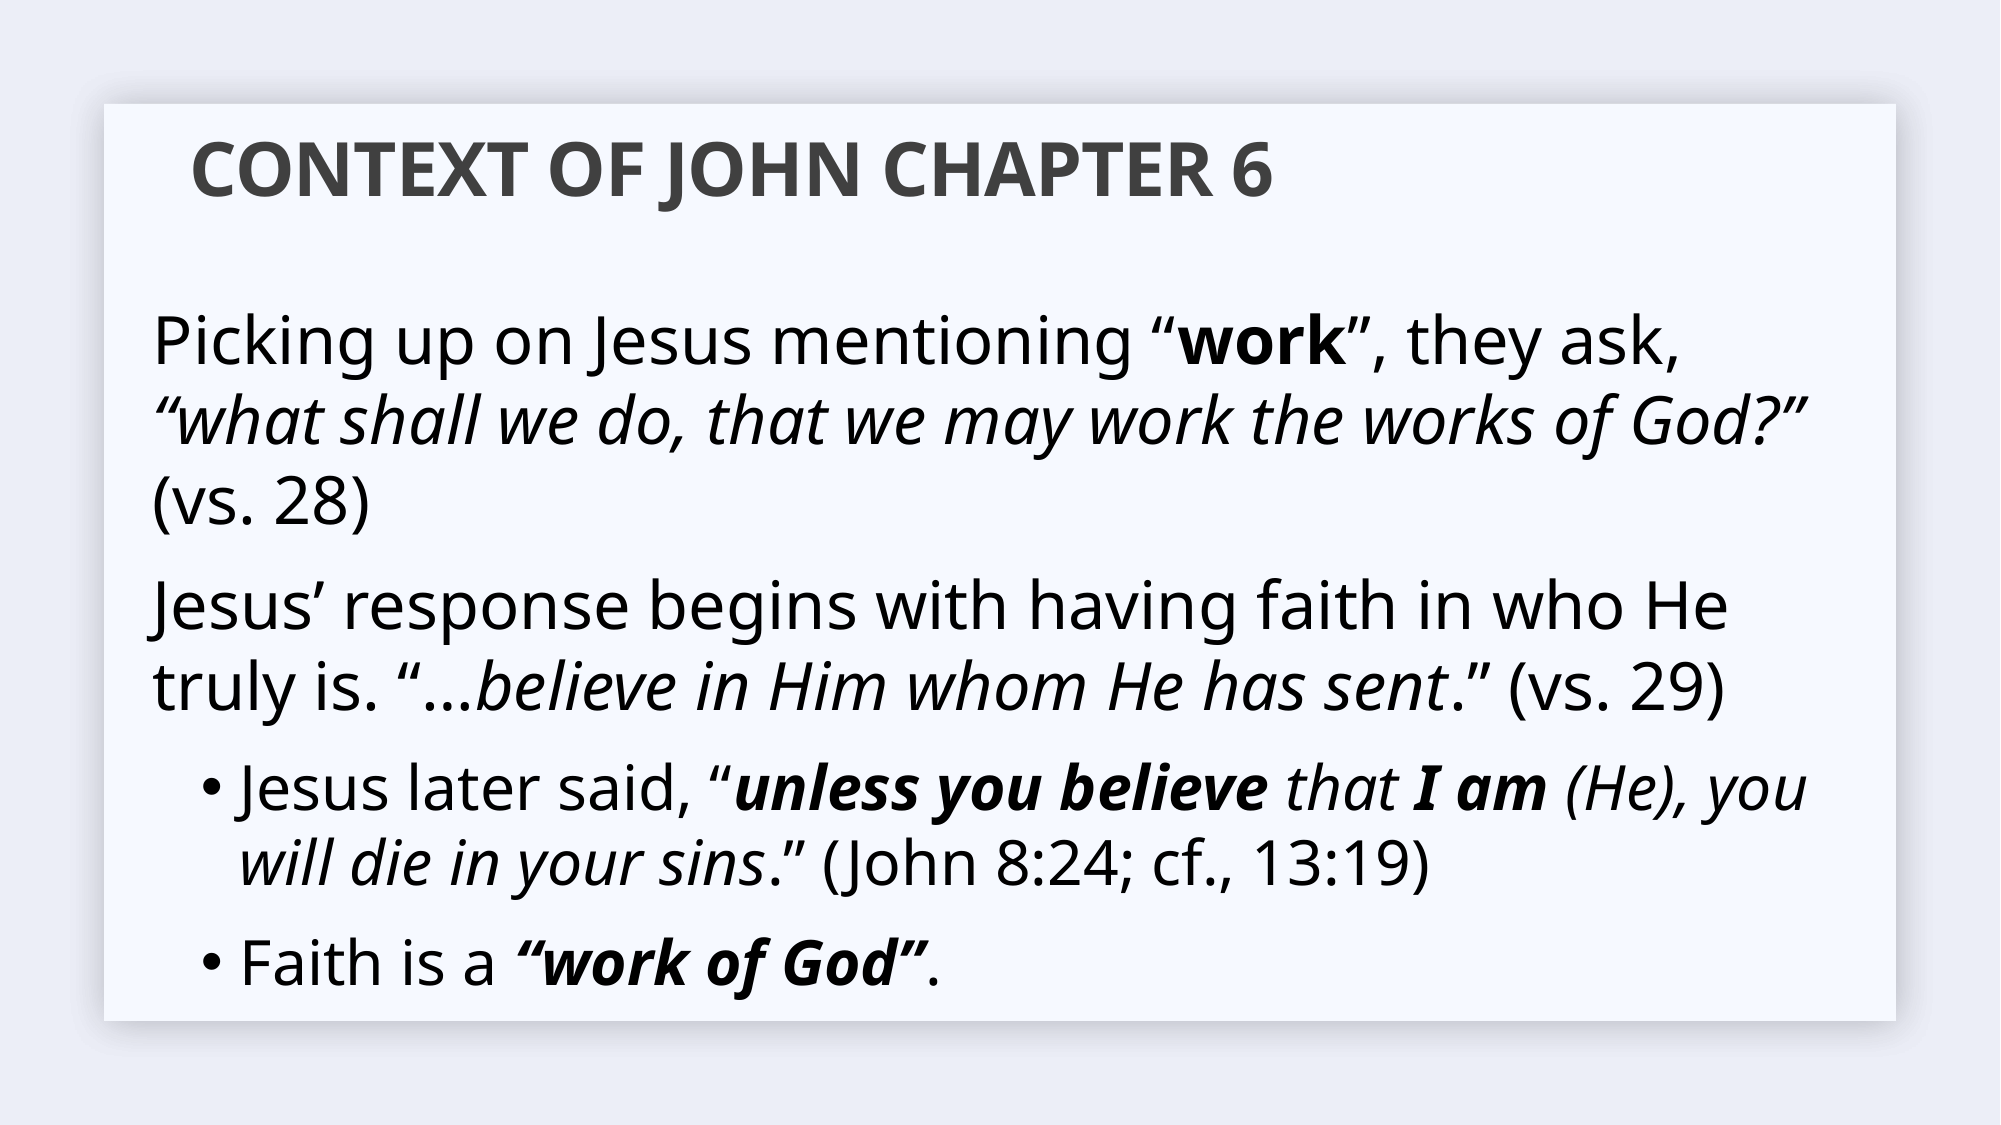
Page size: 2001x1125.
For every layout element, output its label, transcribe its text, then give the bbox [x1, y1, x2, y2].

list Picking up on Jesus mentioning “work”, they ask, “what shall we do, that we may work the works of God?” (vs. 28) Jesus’ response begins with having faith in who He truly is. “…believe in Him whom He has sent.” (vs. 29) Jesus later said, “unless you believe that I am (He), you will die in your sins.” (John 8:24; cf., 13:19) Faith is a “work of God”. [152, 290, 1850, 1024]
title Context of John Chapter 6 [174, 101, 1825, 242]
